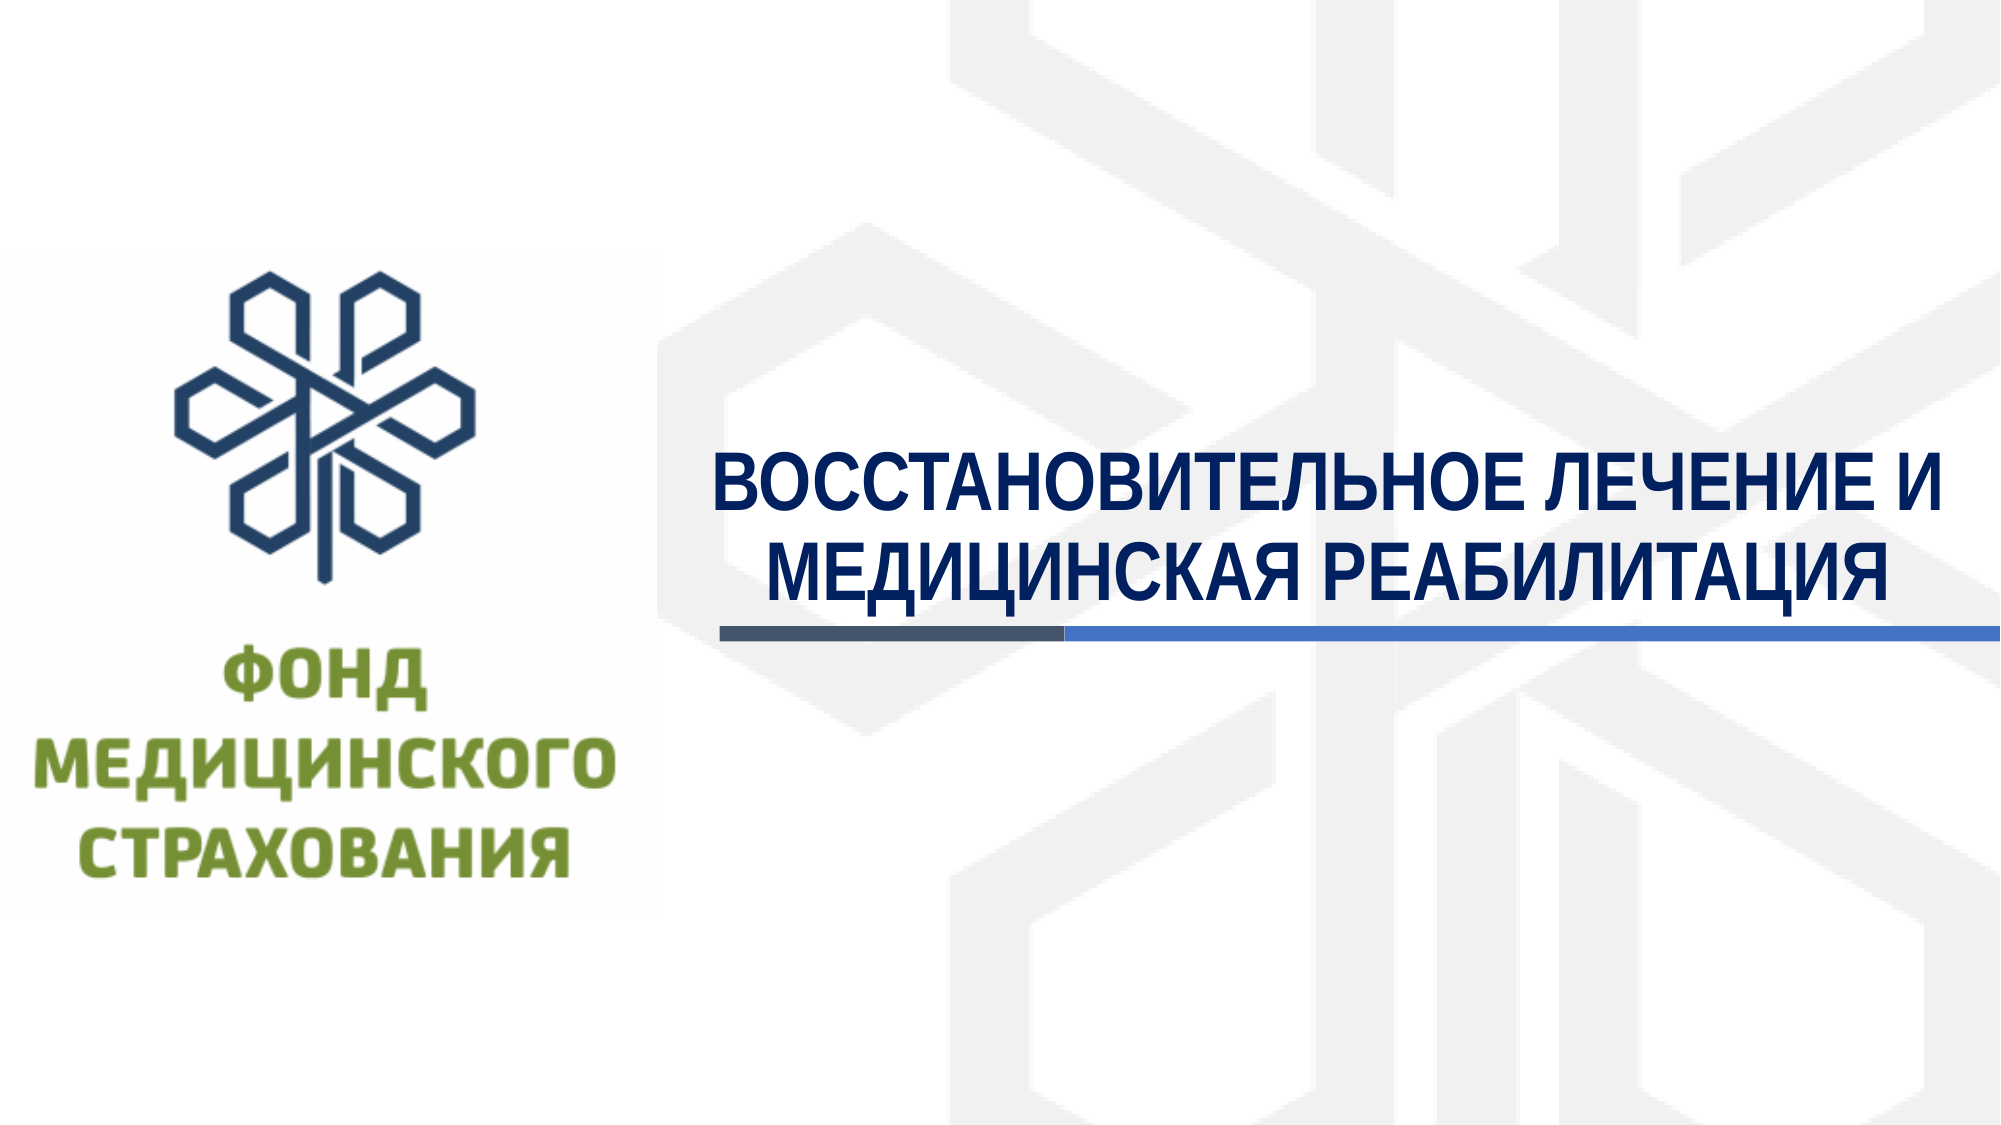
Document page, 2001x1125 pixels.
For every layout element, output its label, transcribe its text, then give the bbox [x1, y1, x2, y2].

title ВОССТАНОВИТЕЛЬНОЕ ЛЕЧЕНИЕ И МЕДИЦИНСКАЯ РЕАБИЛИТАЦИЯ [657, 351, 2000, 627]
text_box [1065, 625, 2000, 642]
text_box [719, 625, 1065, 642]
picture [0, 253, 658, 913]
